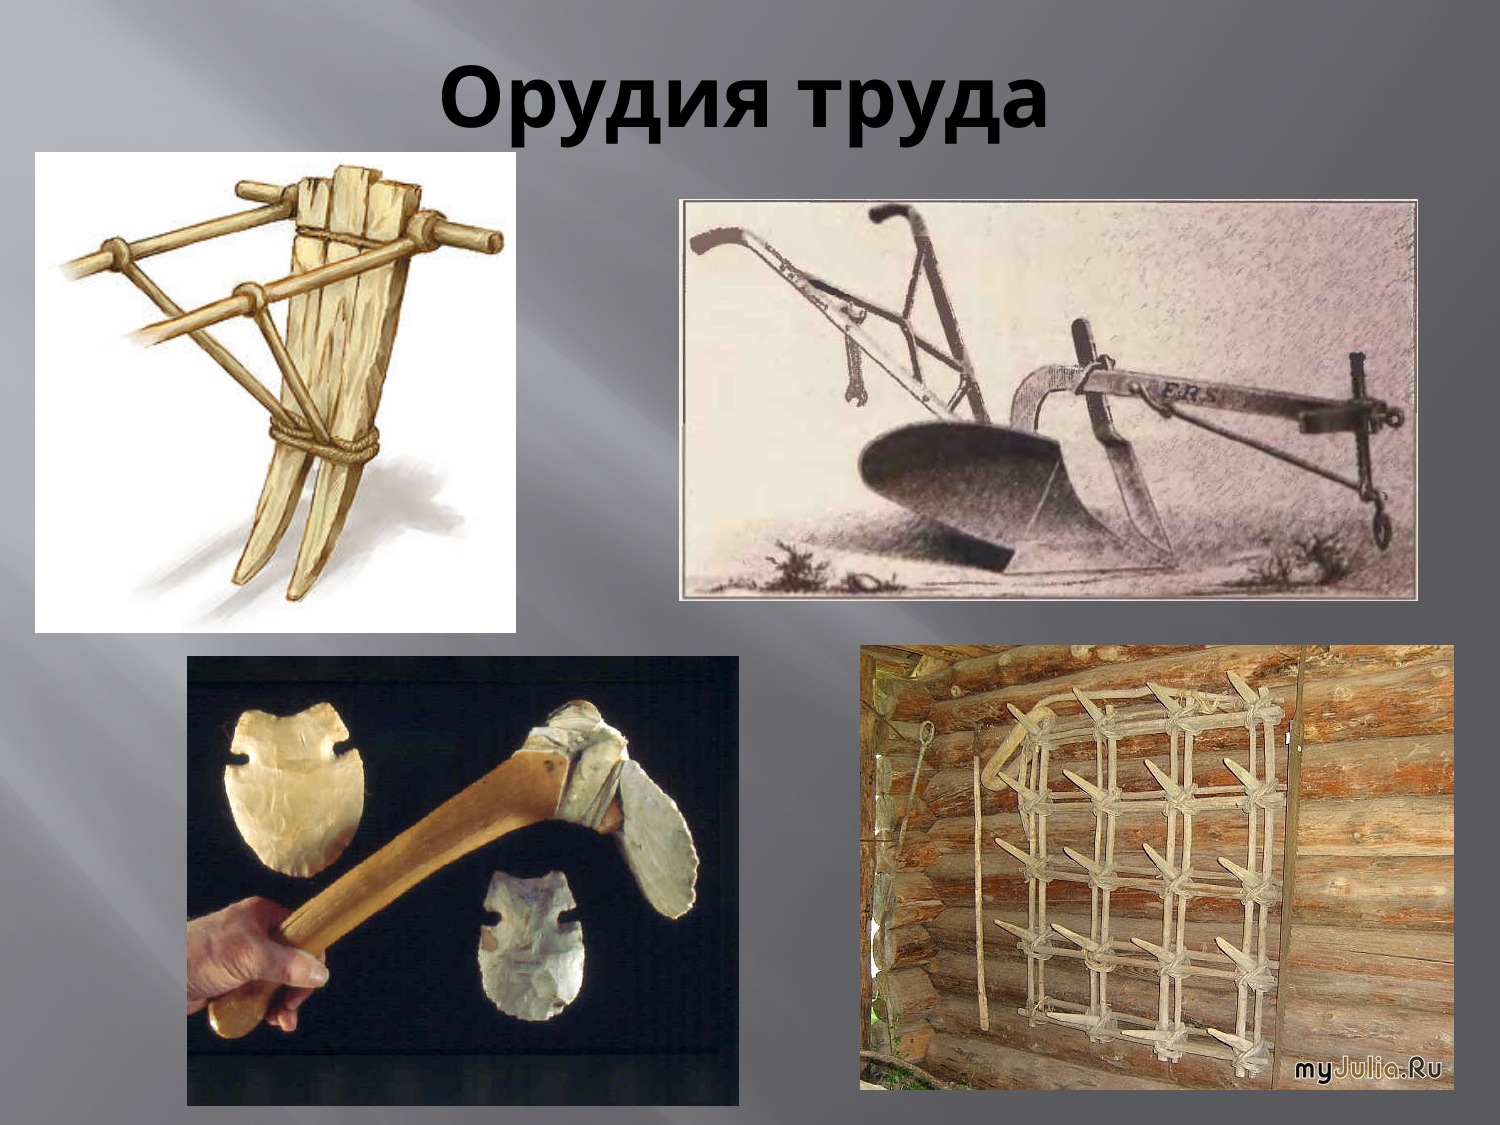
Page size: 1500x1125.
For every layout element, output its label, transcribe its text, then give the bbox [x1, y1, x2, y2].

picture [679, 198, 1419, 601]
title Орудия труда [70, 0, 1421, 188]
picture [34, 152, 516, 633]
picture [860, 645, 1454, 1091]
picture [187, 656, 739, 1106]
